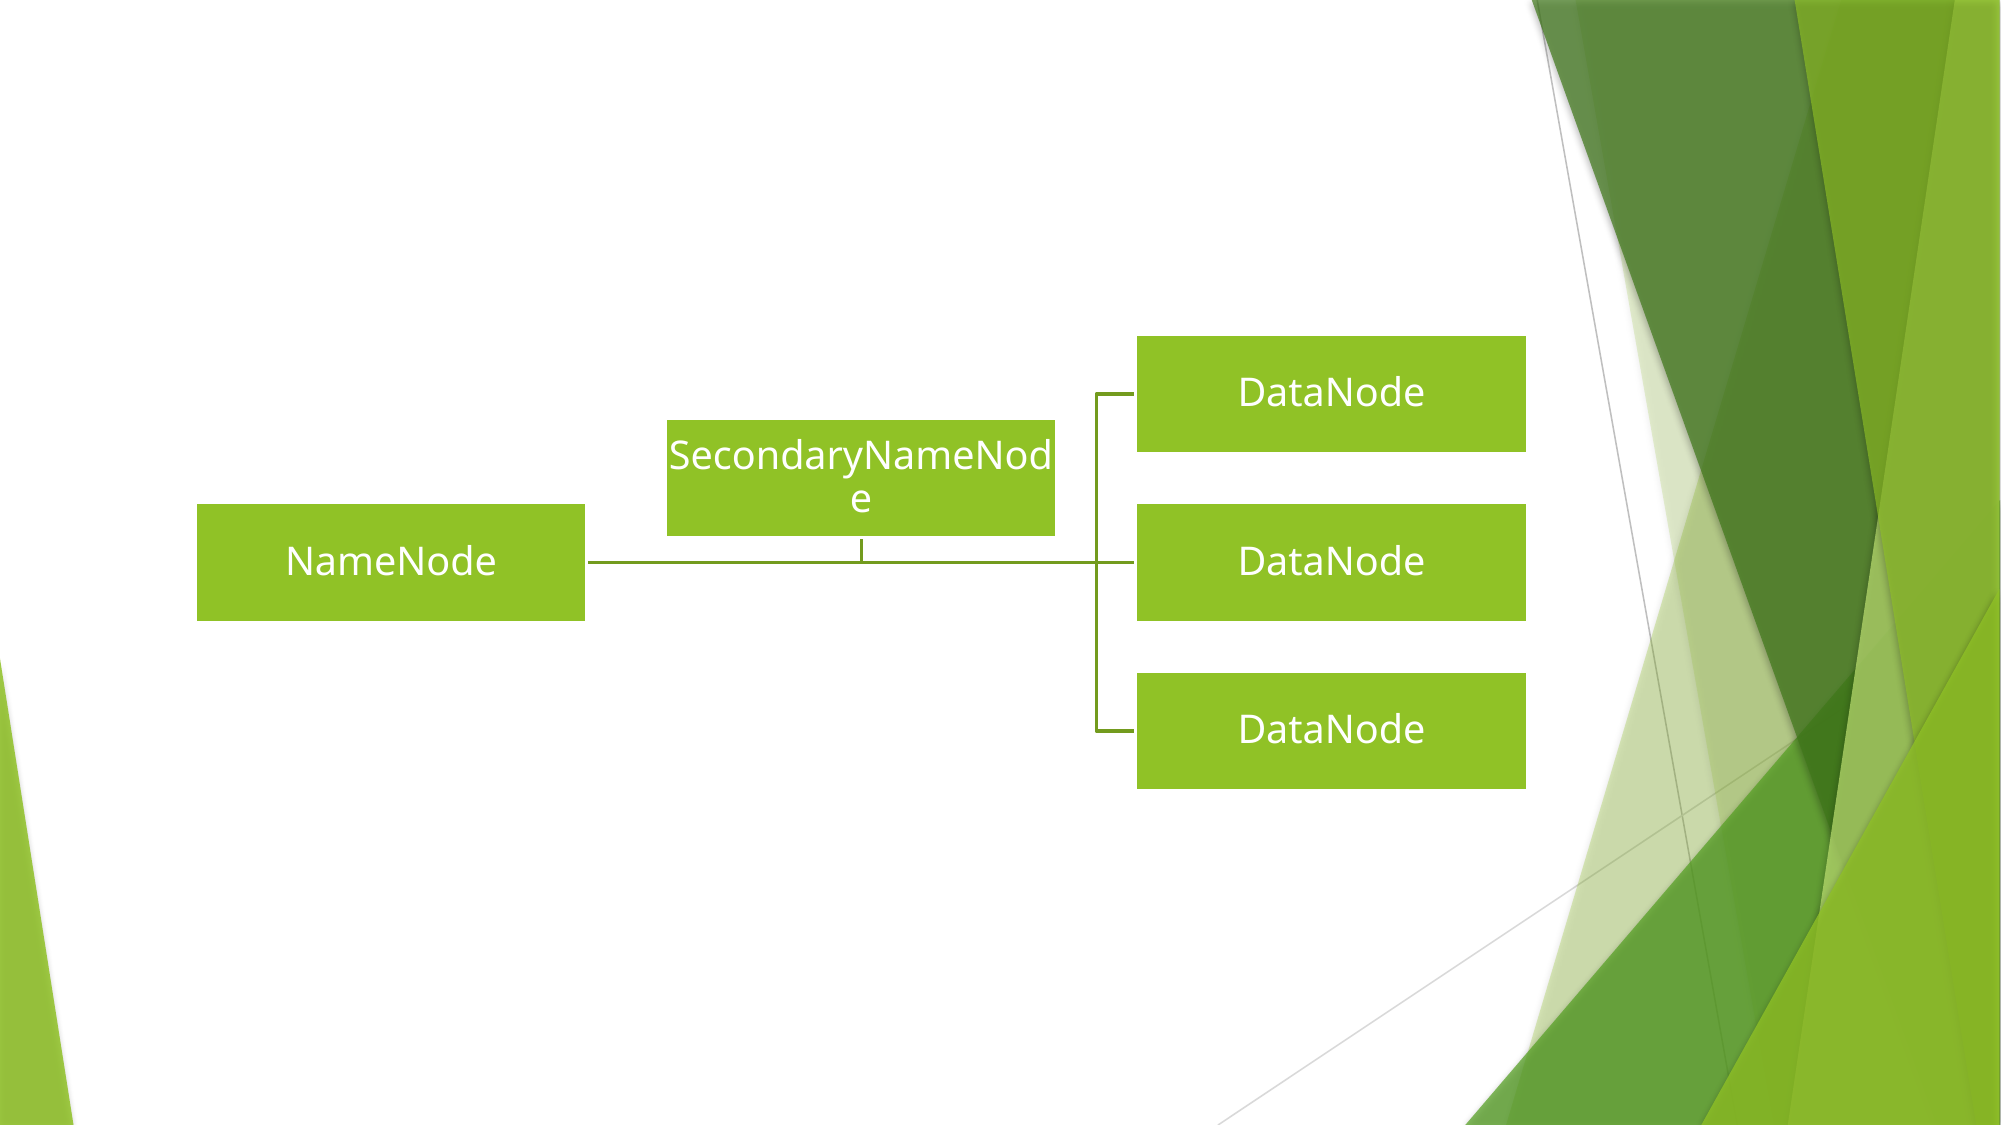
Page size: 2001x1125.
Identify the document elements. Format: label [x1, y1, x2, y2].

text_box [193, 117, 1529, 1008]
